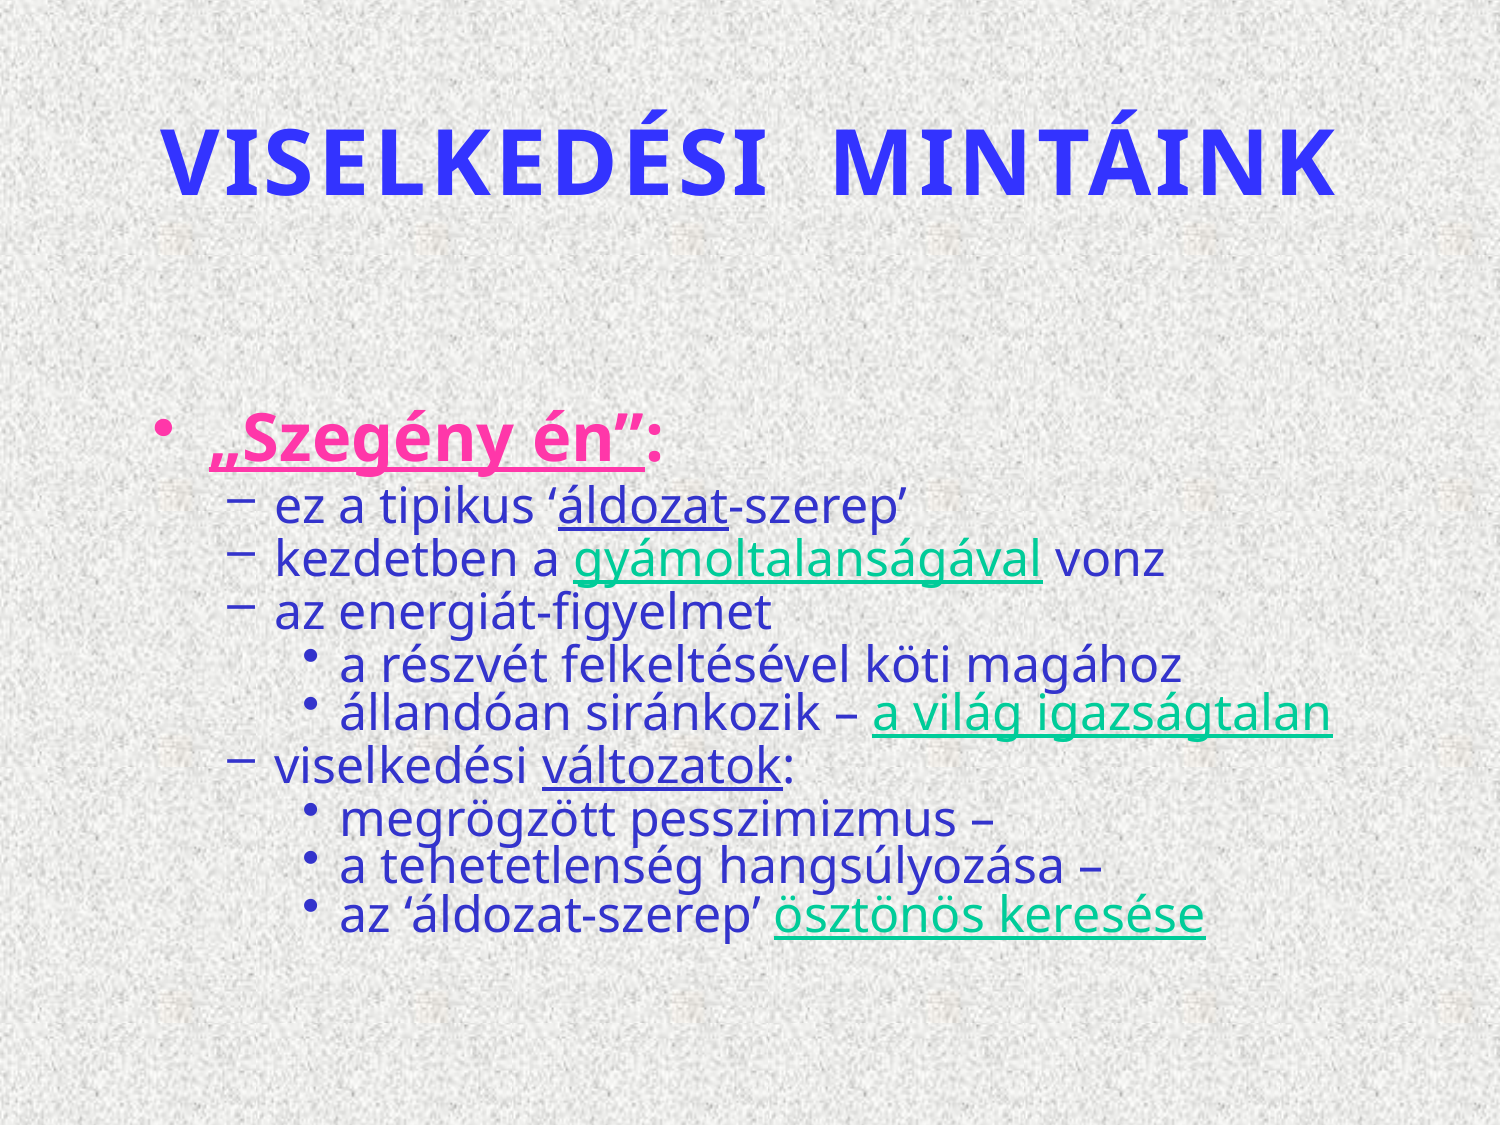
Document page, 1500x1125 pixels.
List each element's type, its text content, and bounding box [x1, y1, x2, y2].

list „Szegény én”: ez a tipikus ‘áldozat-szerep’ kezdetben a gyámoltalanságával vonz az energiát-figyelmet a részvét felkeltésével köti magához állandóan siránkozik – a világ igazságtalan viselkedési változatok: megrögzött pesszimizmus – a tehetetlenség hangsúlyozása – az ‘áldozat-szerep’ ösztönös keresése [137, 387, 1413, 1063]
picture [0, 0, 1500, 1125]
title VISELKEDÉSI MINTÁINK [81, 64, 1417, 253]
